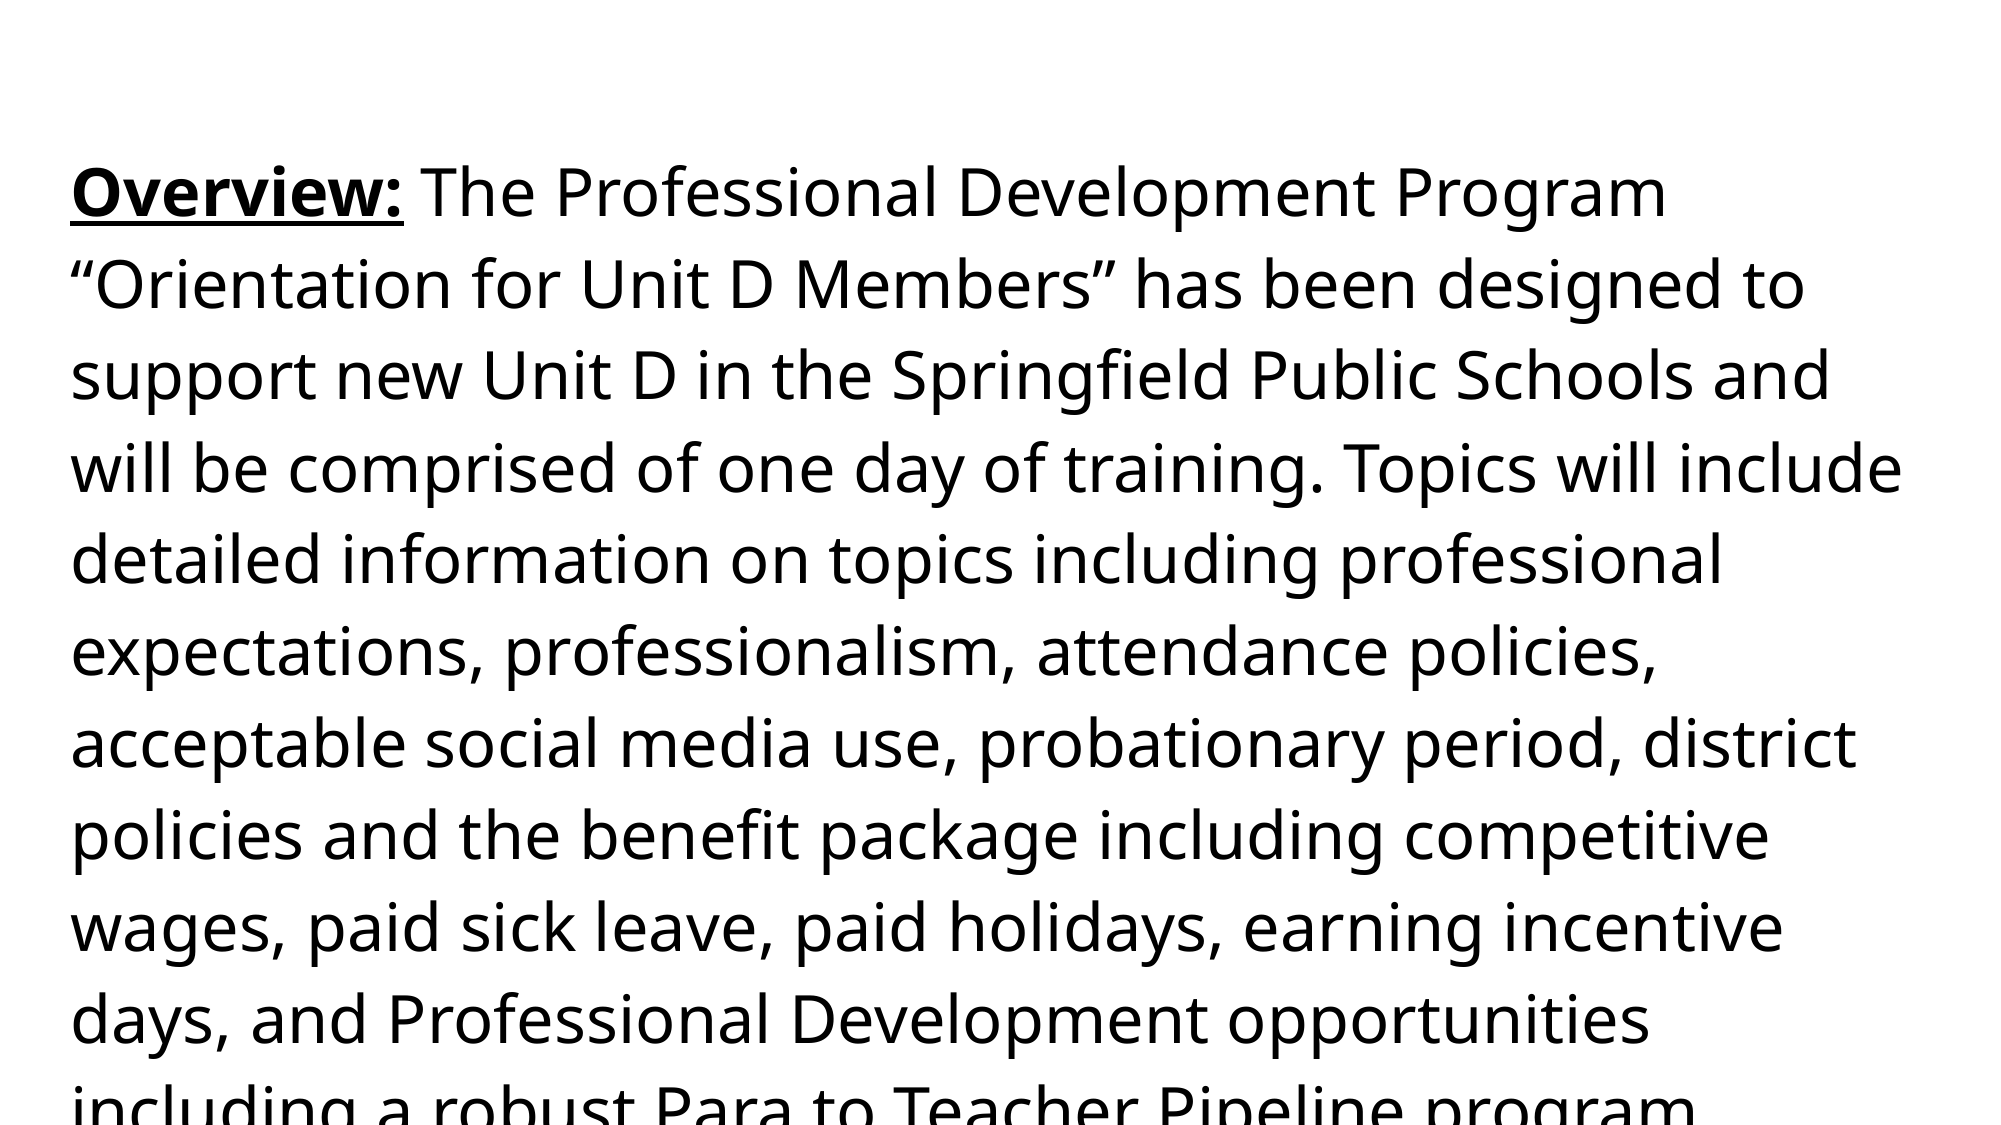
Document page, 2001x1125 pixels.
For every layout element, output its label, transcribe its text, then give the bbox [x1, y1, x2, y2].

text_box Overview: The Professional Development Program “Orientation for Unit D Members” has been designed to support new Unit D in the Springfield Public Schools and will be comprised of one day of training. Topics will include detailed information on topics including professional expectations, professionalism, attendance policies, acceptable social media use, probationary period, district policies and the benefit package including competitive wages, paid sick leave, paid holidays, earning incentive days, and Professional Development opportunities including a robust Para to Teacher Pipeline program. [55, 130, 1968, 1125]
